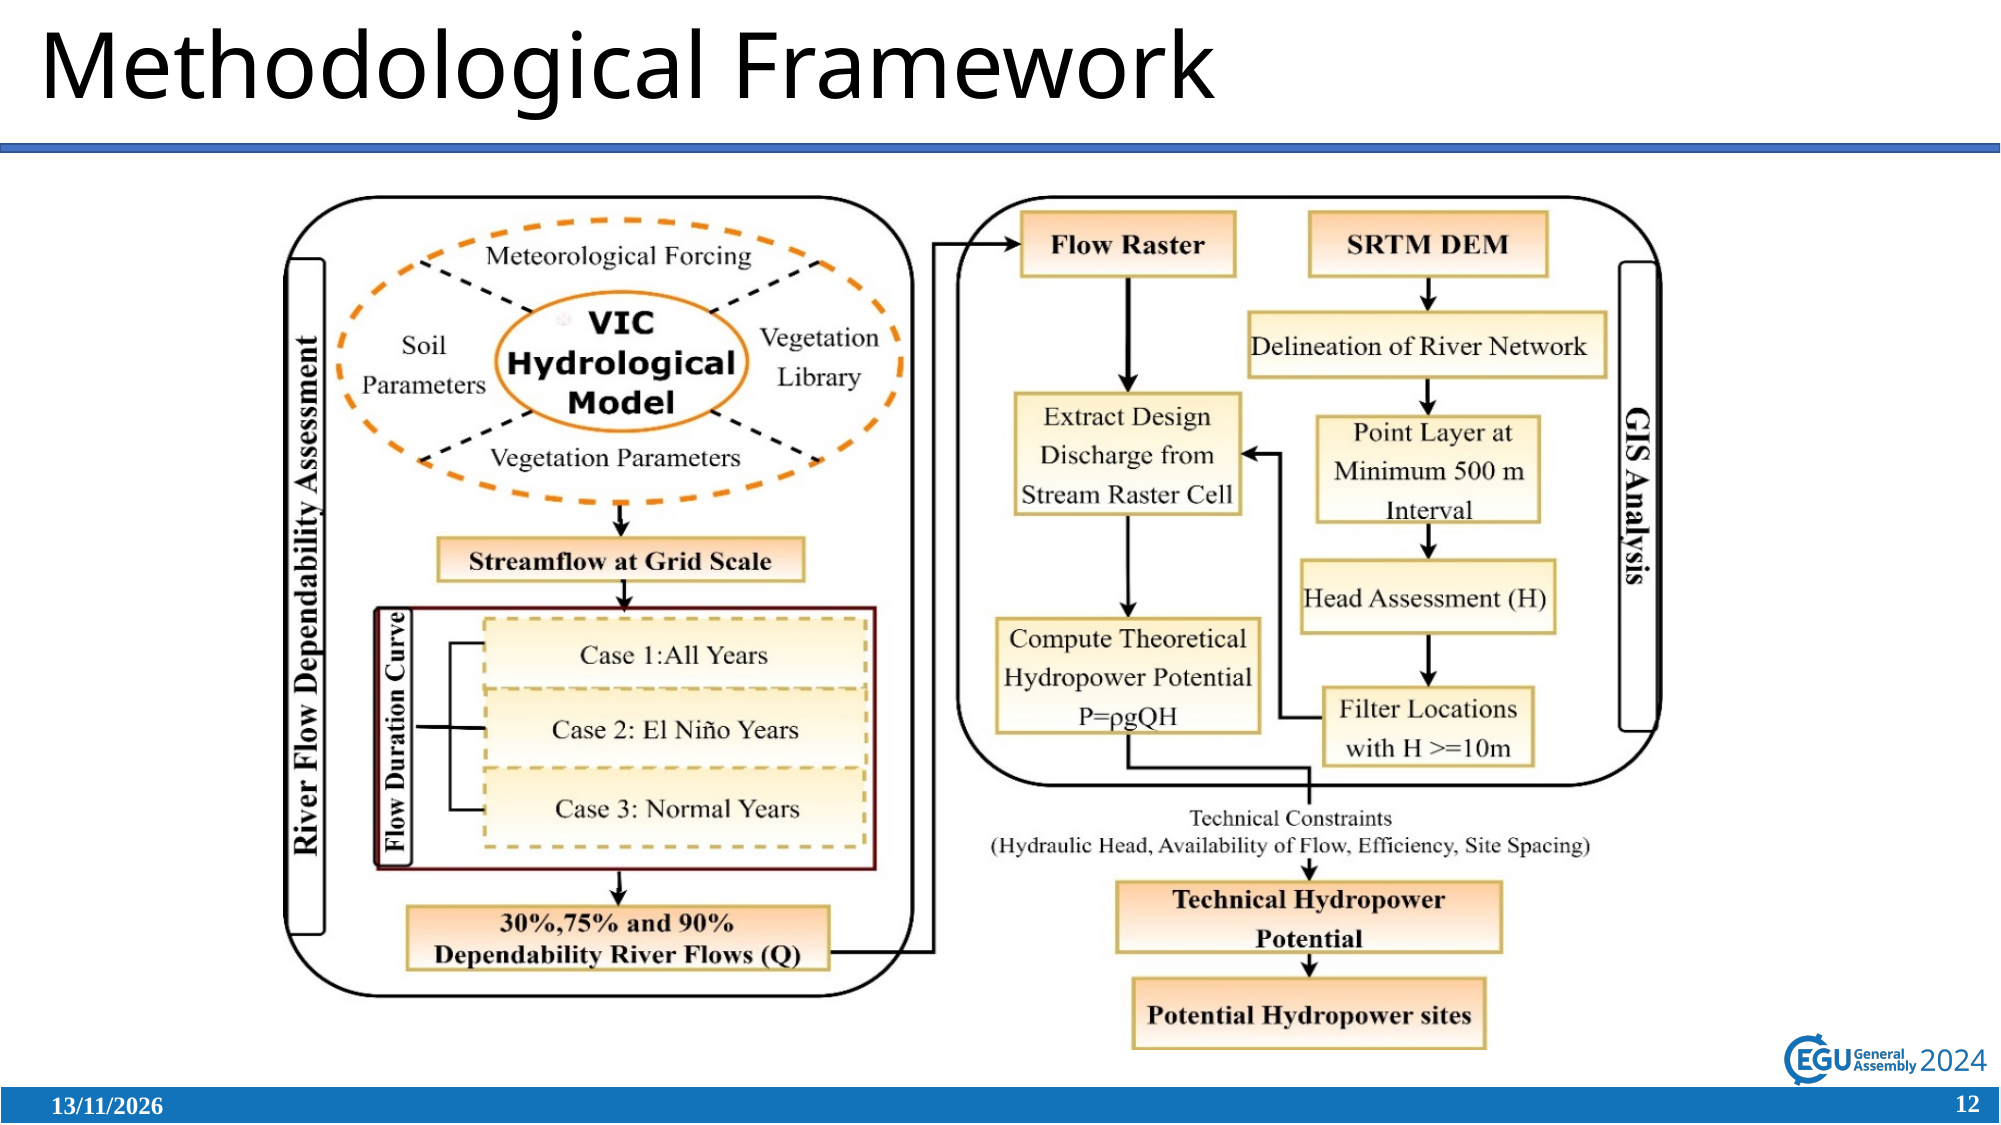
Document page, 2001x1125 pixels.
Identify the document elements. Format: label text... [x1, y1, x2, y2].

picture [283, 195, 1663, 1050]
title Methodological Framework [23, 0, 1462, 160]
slide_number 12 [1932, 1072, 1996, 1125]
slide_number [36, 1085, 262, 1124]
picture [1784, 1033, 1988, 1086]
